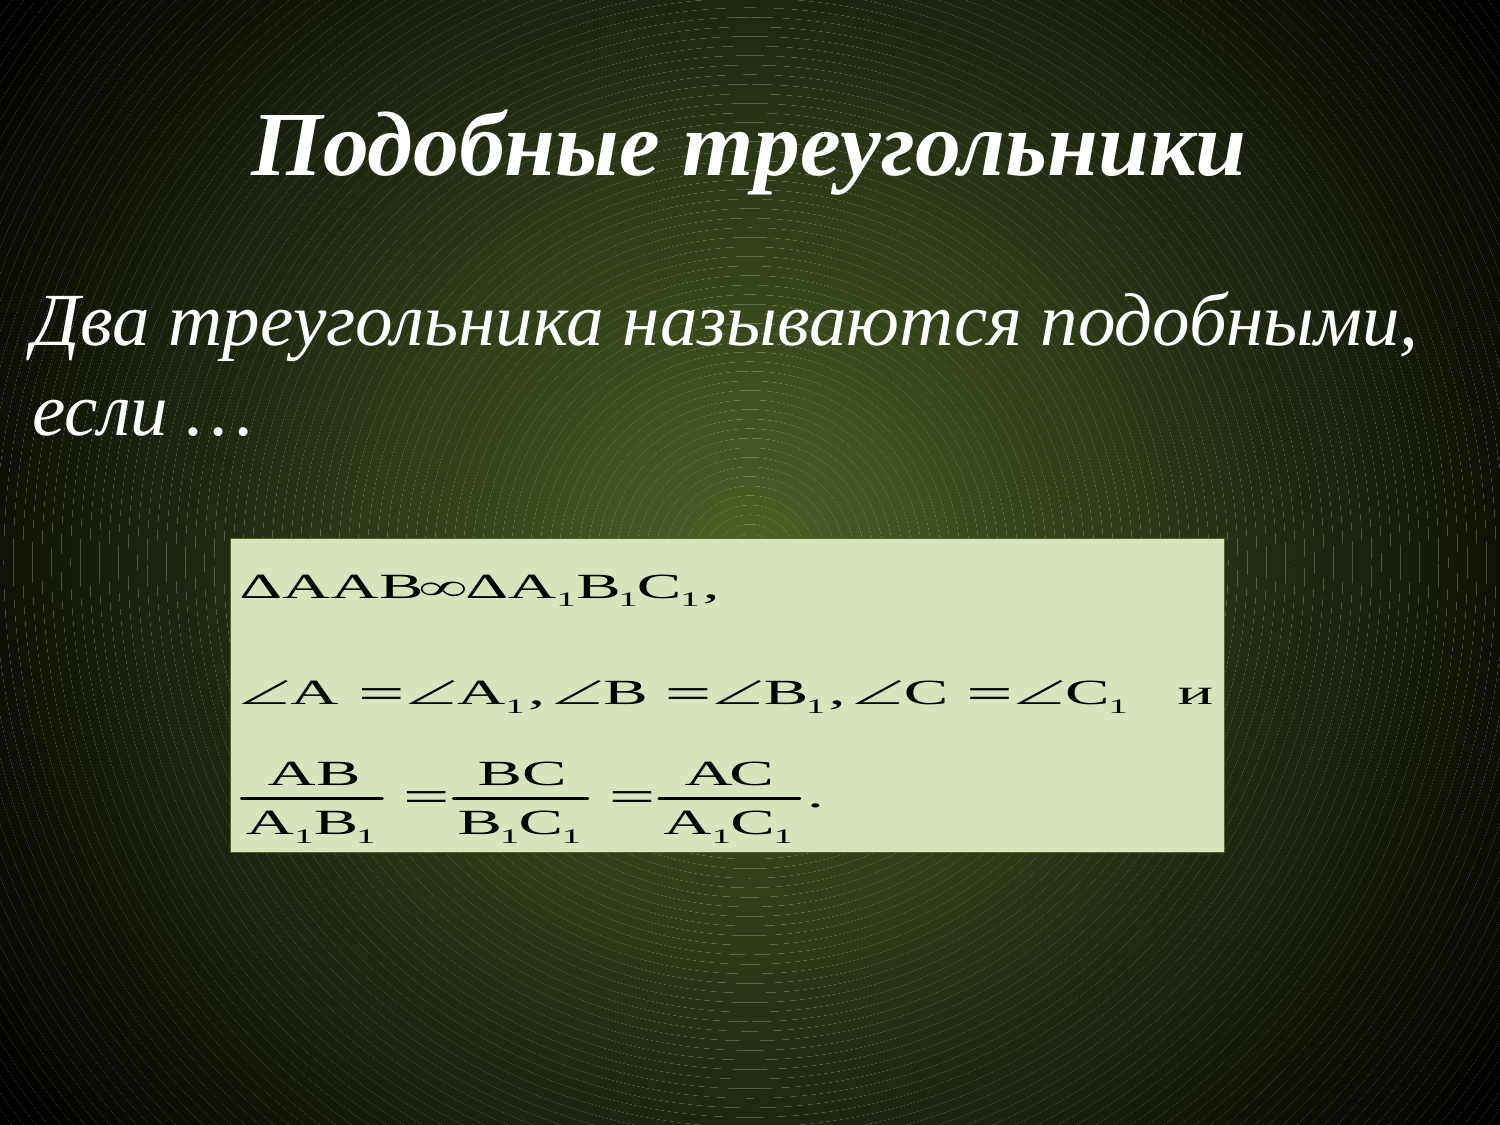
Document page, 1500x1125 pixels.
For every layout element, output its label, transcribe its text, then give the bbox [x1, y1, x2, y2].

title Подобные треугольники [75, 45, 1425, 233]
list Два треугольника называются подобными, если … [17, 262, 1483, 1005]
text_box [229, 538, 1226, 853]
